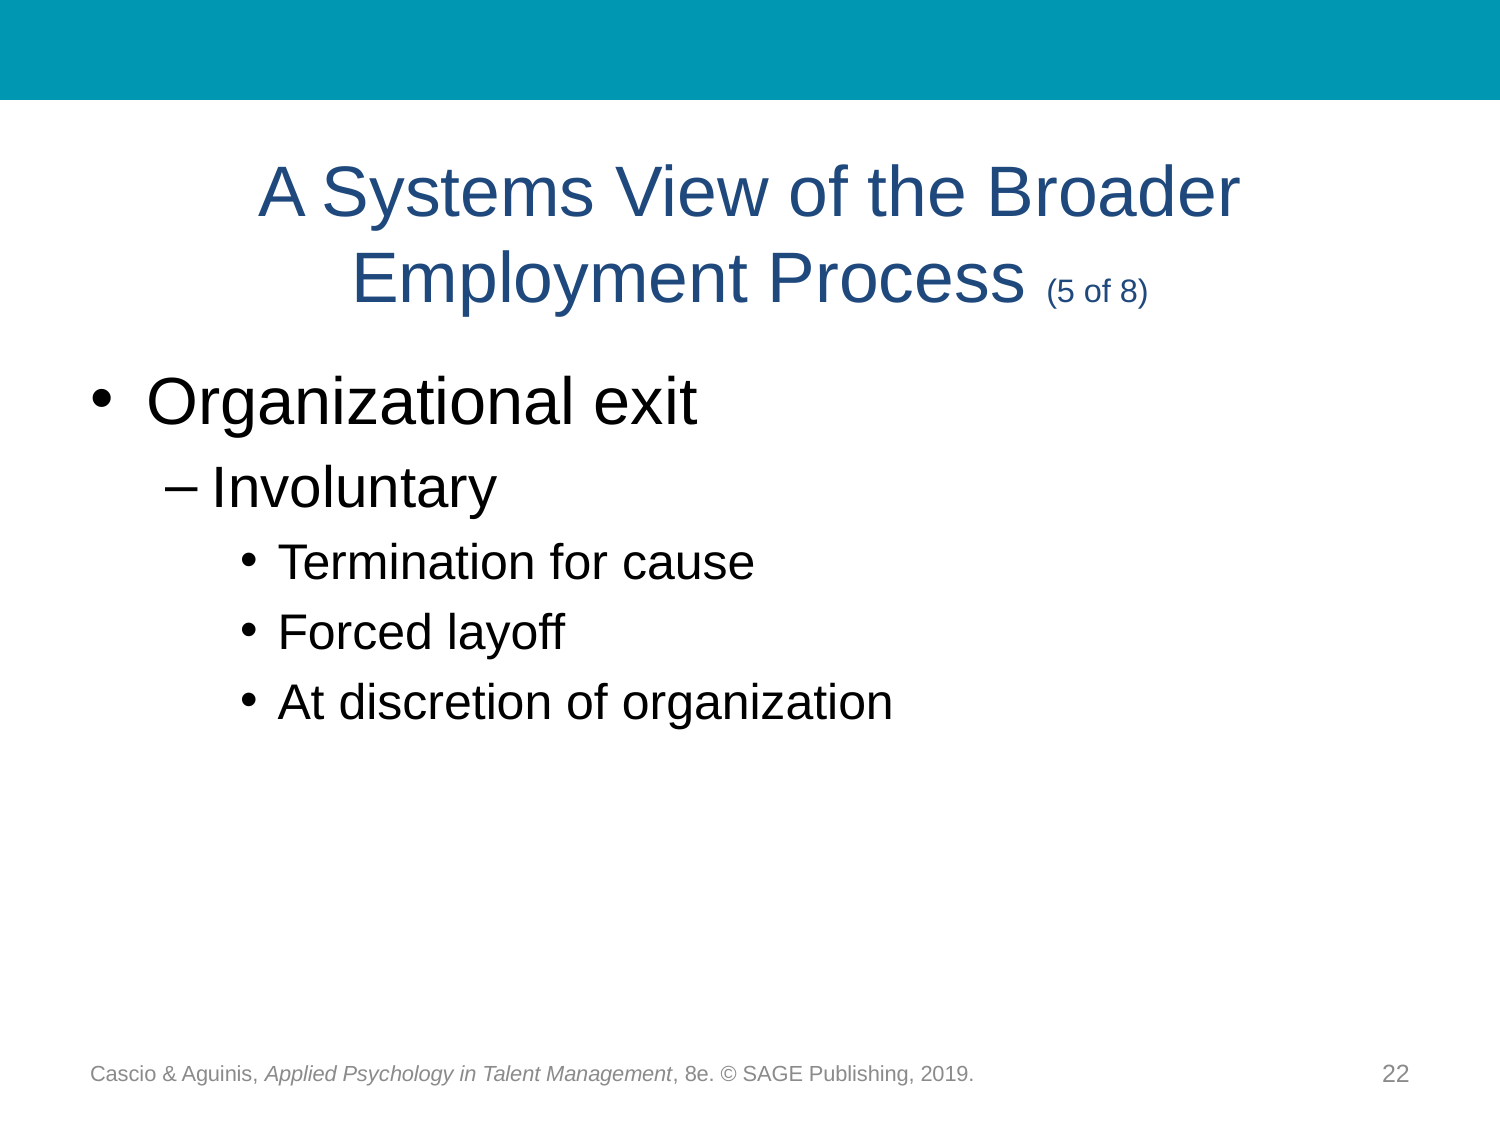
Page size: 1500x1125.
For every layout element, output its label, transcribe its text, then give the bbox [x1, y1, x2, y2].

list Organizational exit Involuntary Termination for cause Forced layoff At discretion of organization [75, 350, 1425, 1005]
title A Systems View of the Broader Employment Process (5 of 8) [75, 137, 1425, 325]
slide_number 22 [1350, 1042, 1425, 1103]
footer Cascio & Aguinis, Applied Psychology in Talent Management, 8e. © SAGE Publishing, 2019. [75, 1042, 1313, 1103]
